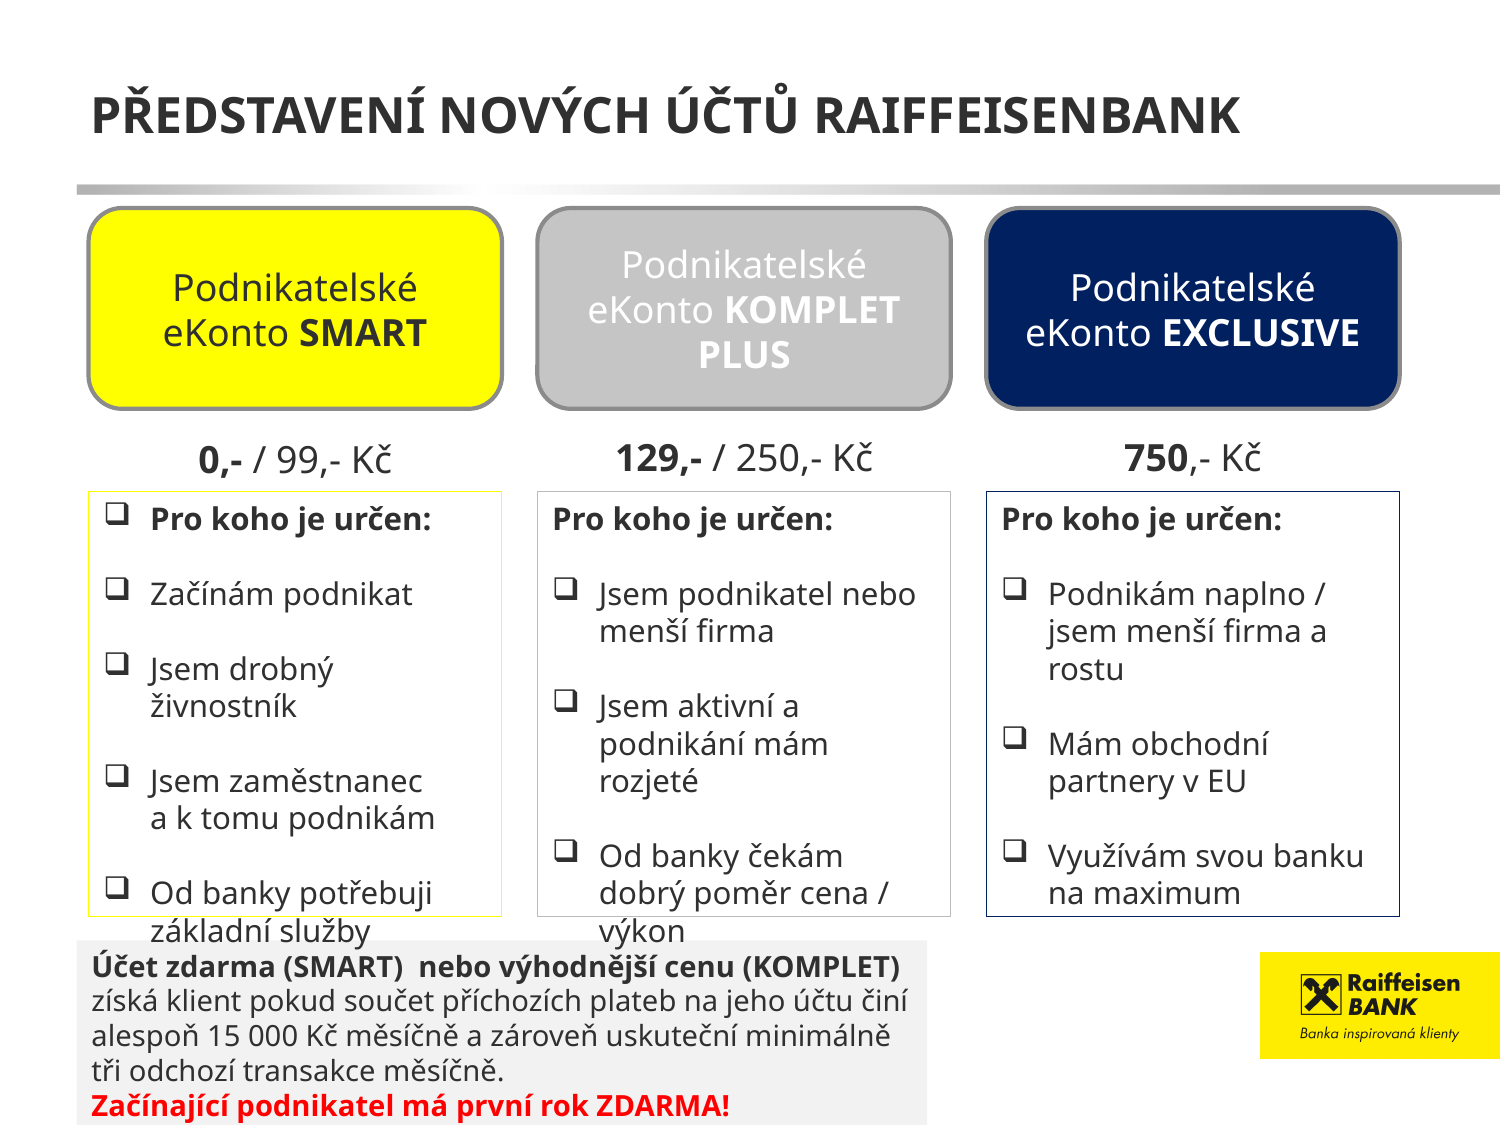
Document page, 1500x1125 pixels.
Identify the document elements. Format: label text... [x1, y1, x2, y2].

text_box Pro koho je určen: Podnikám naplno / jsem menší firma a rostu Mám obchodní partnery v EU Využívám svou banku na maximum [986, 491, 1400, 917]
text_box Pro koho je určen: Začínám podnikat Jsem drobný živnostník Jsem zaměstnanec a k tomu podnikám Od banky potřebuji základní služby [88, 491, 502, 917]
text_box Účet zdarma (SMART) nebo výhodnější cenu (KOMPLET) získá klient pokud součet příchozích plateb na jeho účtu činí alespoň 15 000 Kč měsíčně a zároveň uskuteční minimálně tři odchozí transakce měsíčně. Začínající podnikatel má první rok ZDARMA! [76, 940, 928, 1125]
text_box Podnikatelské eKonto KOMPLET PLUS [535, 205, 953, 411]
text_box Pro koho je určen: Jsem podnikatel nebo menší firma Jsem aktivní a podnikání mám rozjeté Od banky čekám dobrý poměr cena / výkon [537, 491, 951, 917]
text_box Podnikatelské eKonto SMART [86, 205, 505, 411]
text_box 129,- / 250,- Kč [537, 426, 951, 487]
text_box Podnikatelské eKonto EXCLUSIVE [984, 205, 1402, 411]
text_box 750,- Kč [986, 426, 1400, 487]
picture [1260, 952, 1500, 1059]
title Představení nových účtů raiffeisenbank [75, 66, 1341, 161]
text_box 0,- / 99,- Kč [88, 428, 502, 488]
picture [76, 184, 1500, 195]
